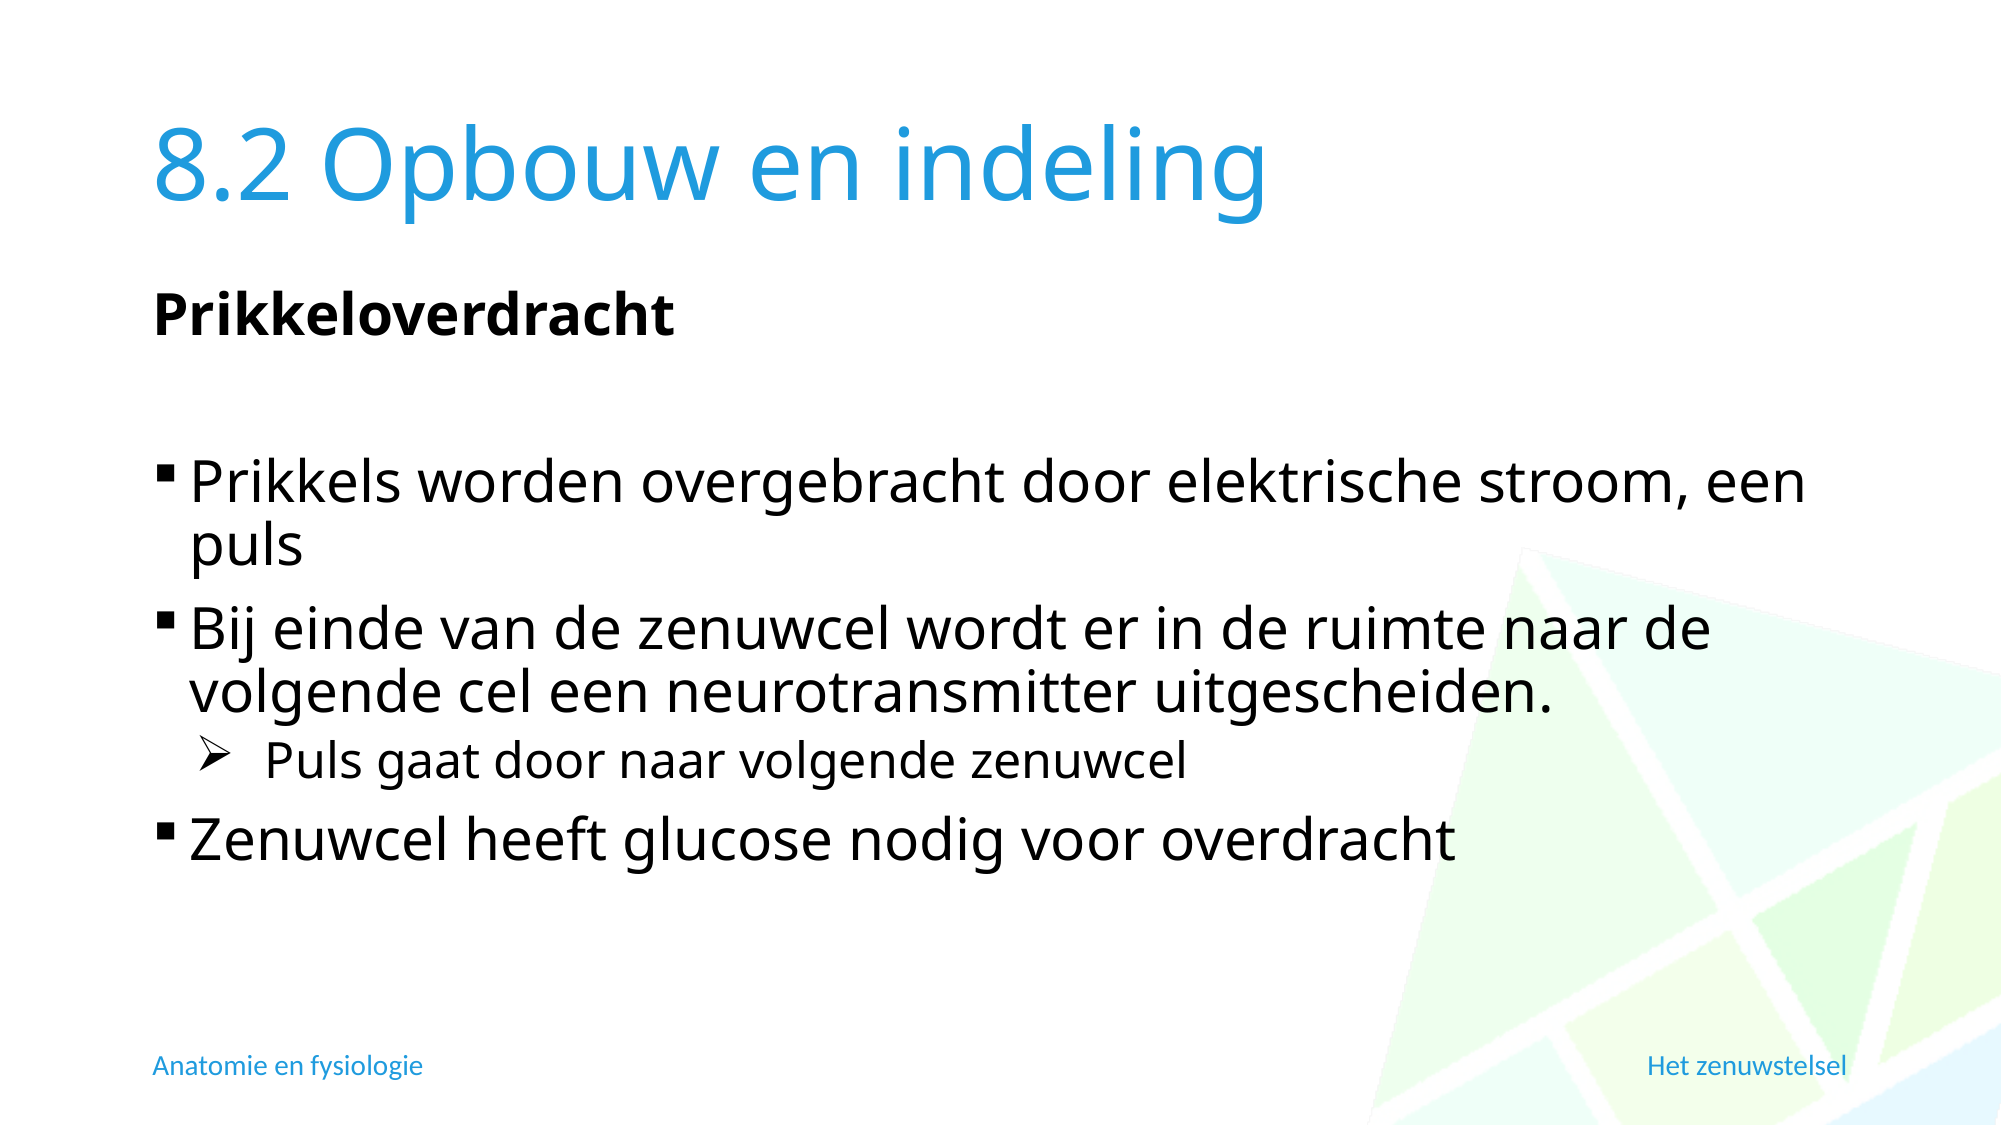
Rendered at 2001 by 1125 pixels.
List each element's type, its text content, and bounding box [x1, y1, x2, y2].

title 8.2 Opbouw en indeling [137, 59, 1863, 277]
list Het zenuwstelsel [1412, 1042, 1863, 1103]
list Prikkeloverdracht Prikkels worden overgebracht door elektrische stroom, een puls Bij einde van de zenuwcel wordt er in de ruimte naar de volgende cel een neurotransmitter uitgescheiden. Puls gaat door naar volgende zenuwcel Zenuwcel heeft glucose nodig voor overdracht [137, 277, 1939, 992]
list Anatomie en fysiologie [137, 1042, 588, 1103]
